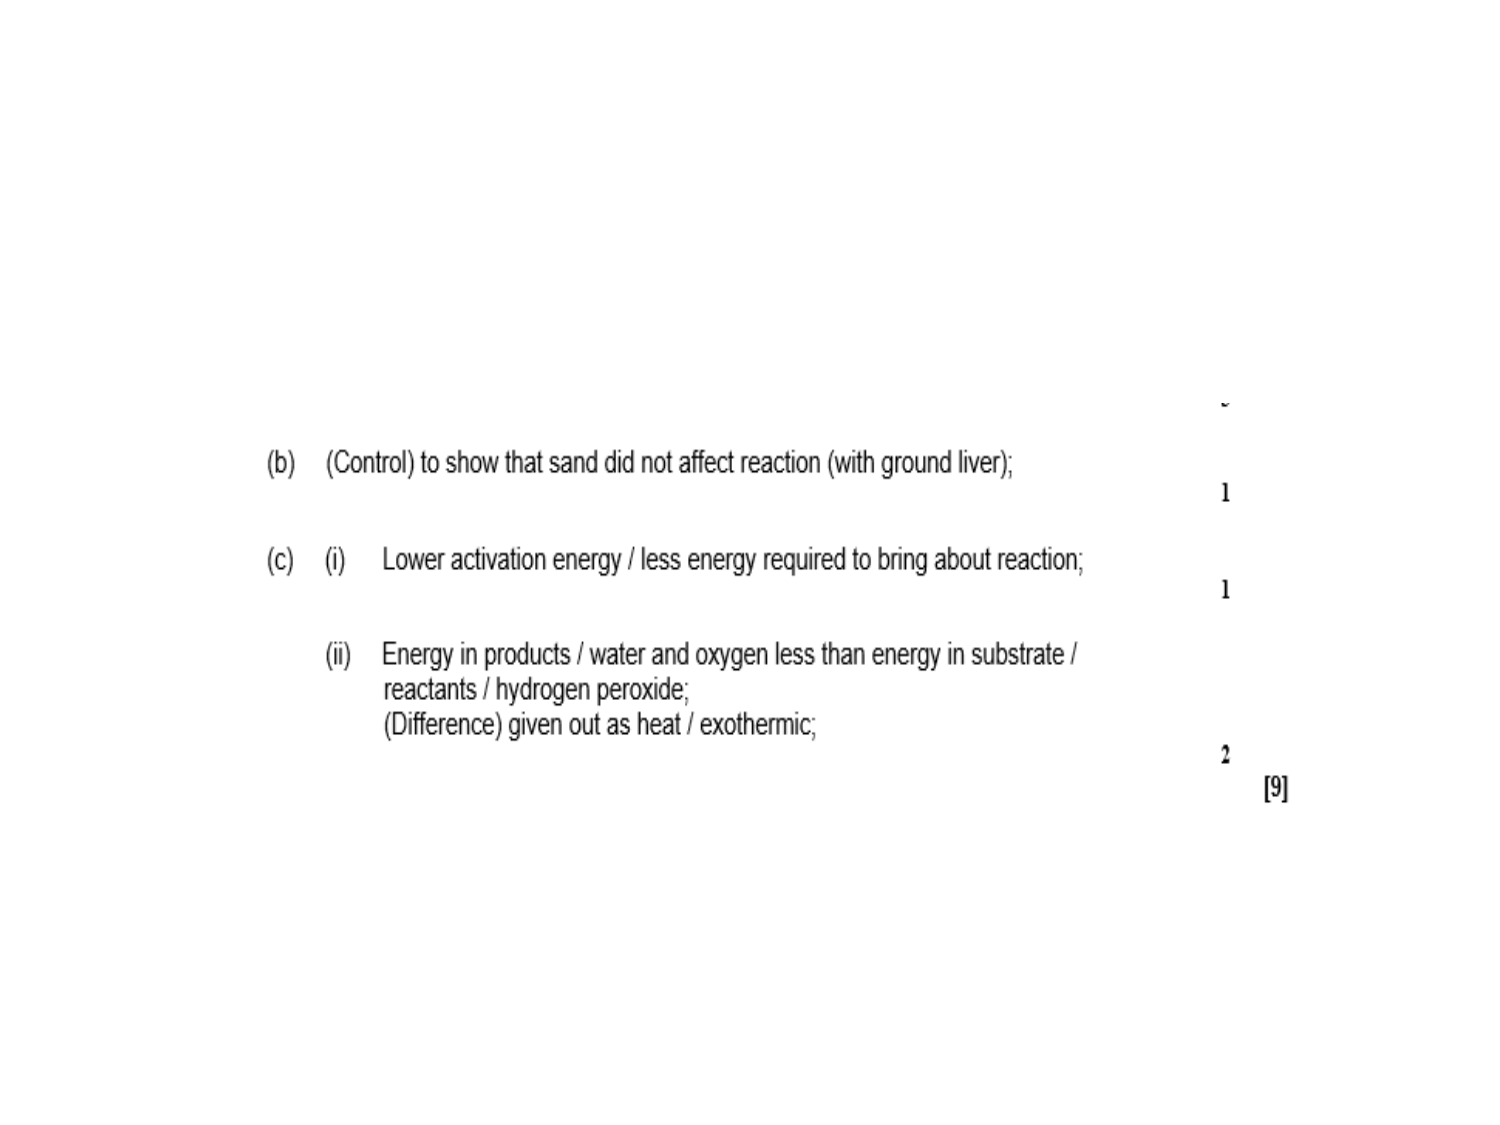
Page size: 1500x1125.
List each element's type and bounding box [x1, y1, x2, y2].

list [191, 403, 1362, 934]
